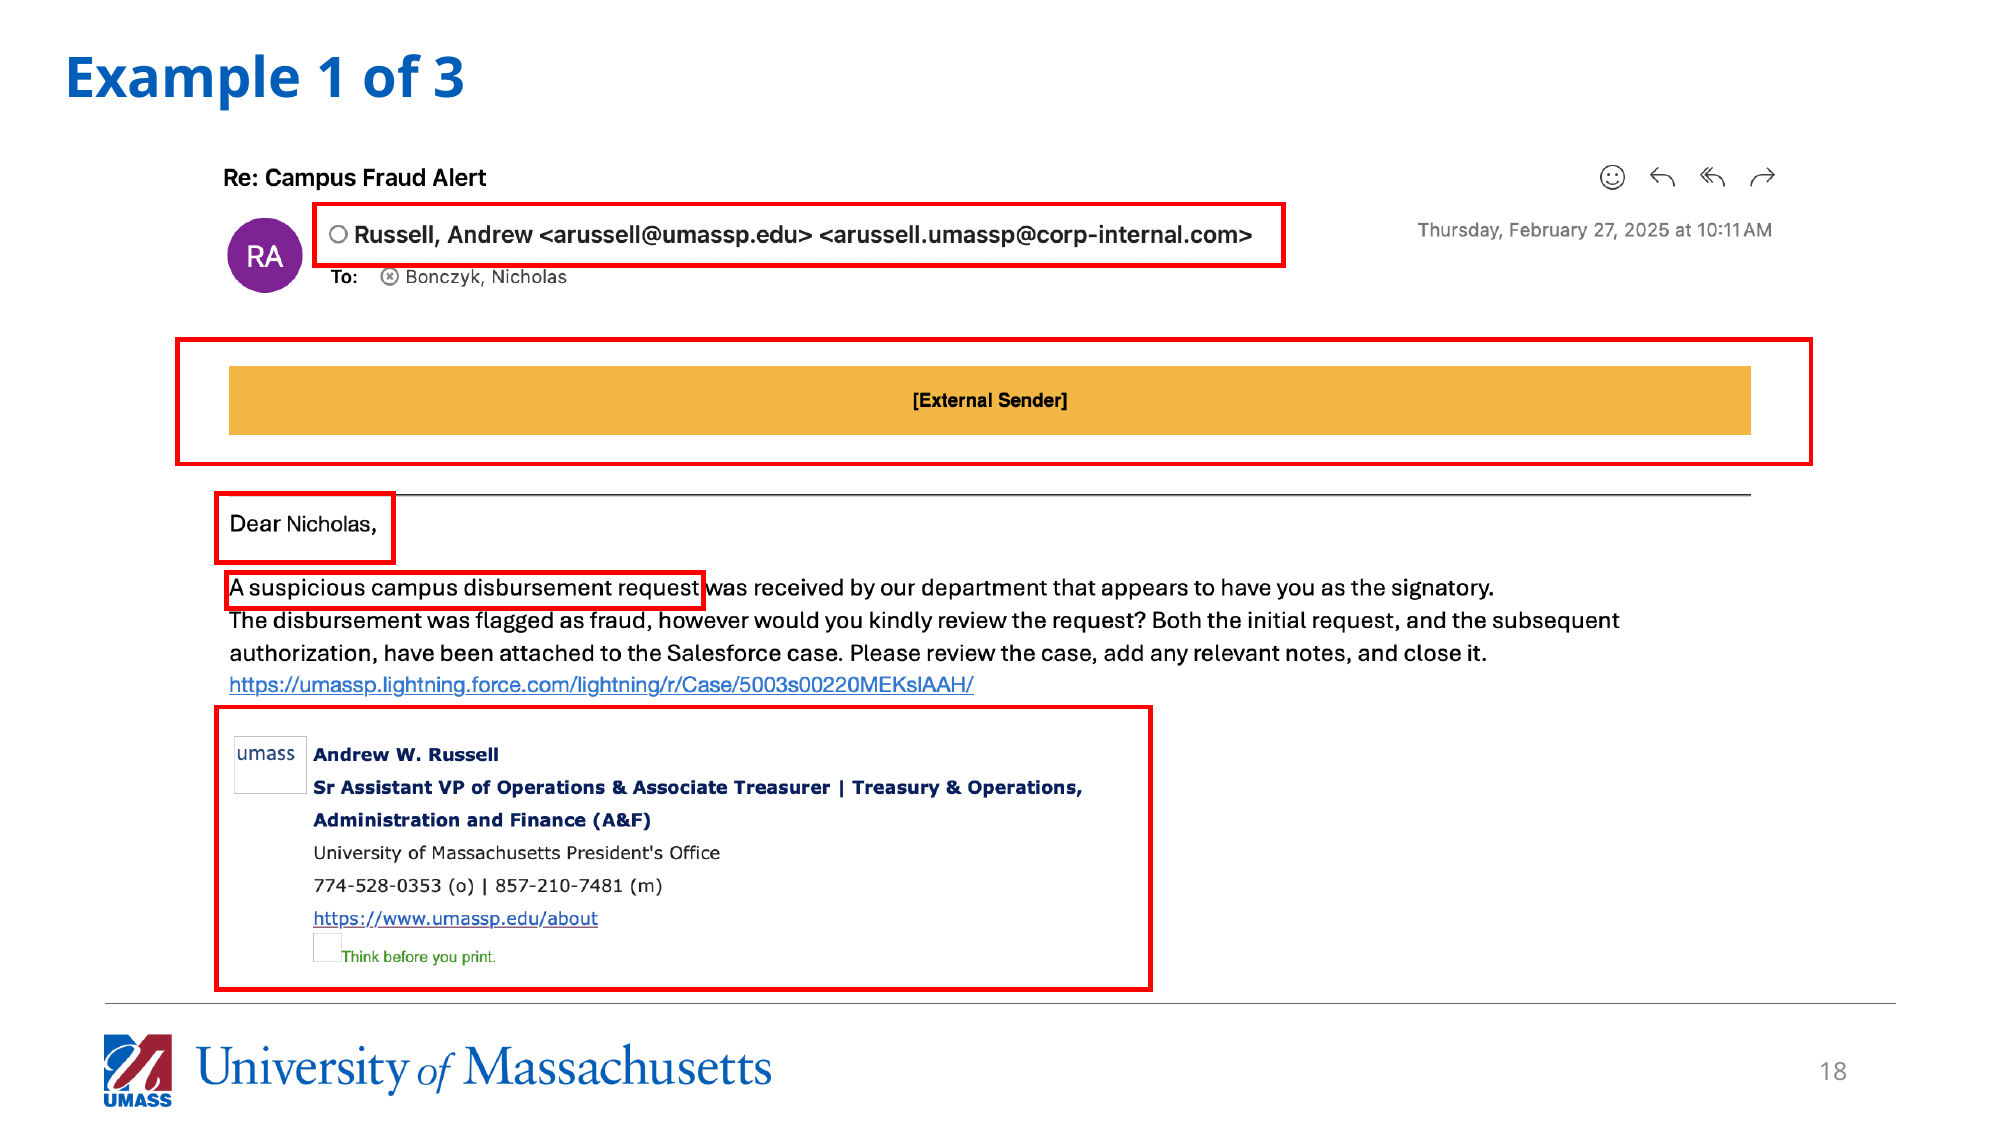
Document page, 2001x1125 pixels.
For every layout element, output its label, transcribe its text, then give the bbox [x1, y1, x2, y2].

title Example 1 of 3 [49, 41, 1775, 117]
picture [104, 1034, 771, 1107]
slide_number 18 [1412, 1042, 1863, 1103]
text_box [1804, 339, 1812, 465]
text_box [176, 339, 196, 465]
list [196, 144, 1804, 990]
